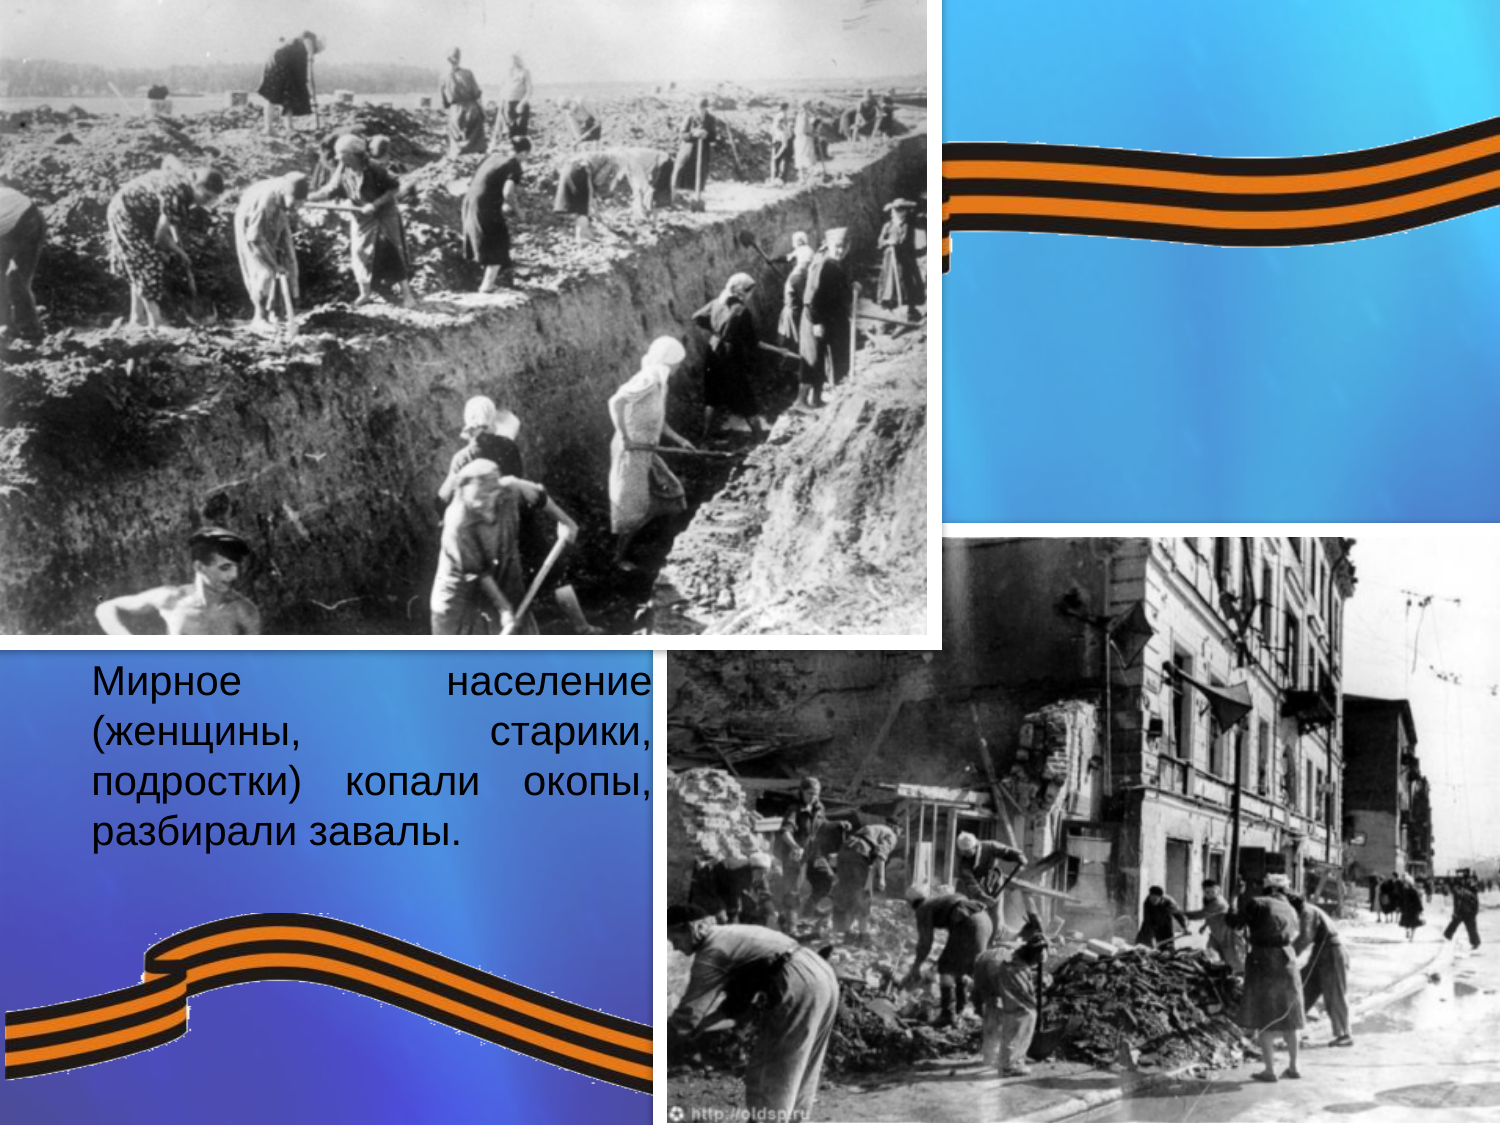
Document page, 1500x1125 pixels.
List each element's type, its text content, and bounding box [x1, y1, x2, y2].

picture [0, 0, 1500, 1124]
text_box Мирное население (женщины, старики, подростки) копали окопы, разбирали завалы. [76, 646, 661, 862]
